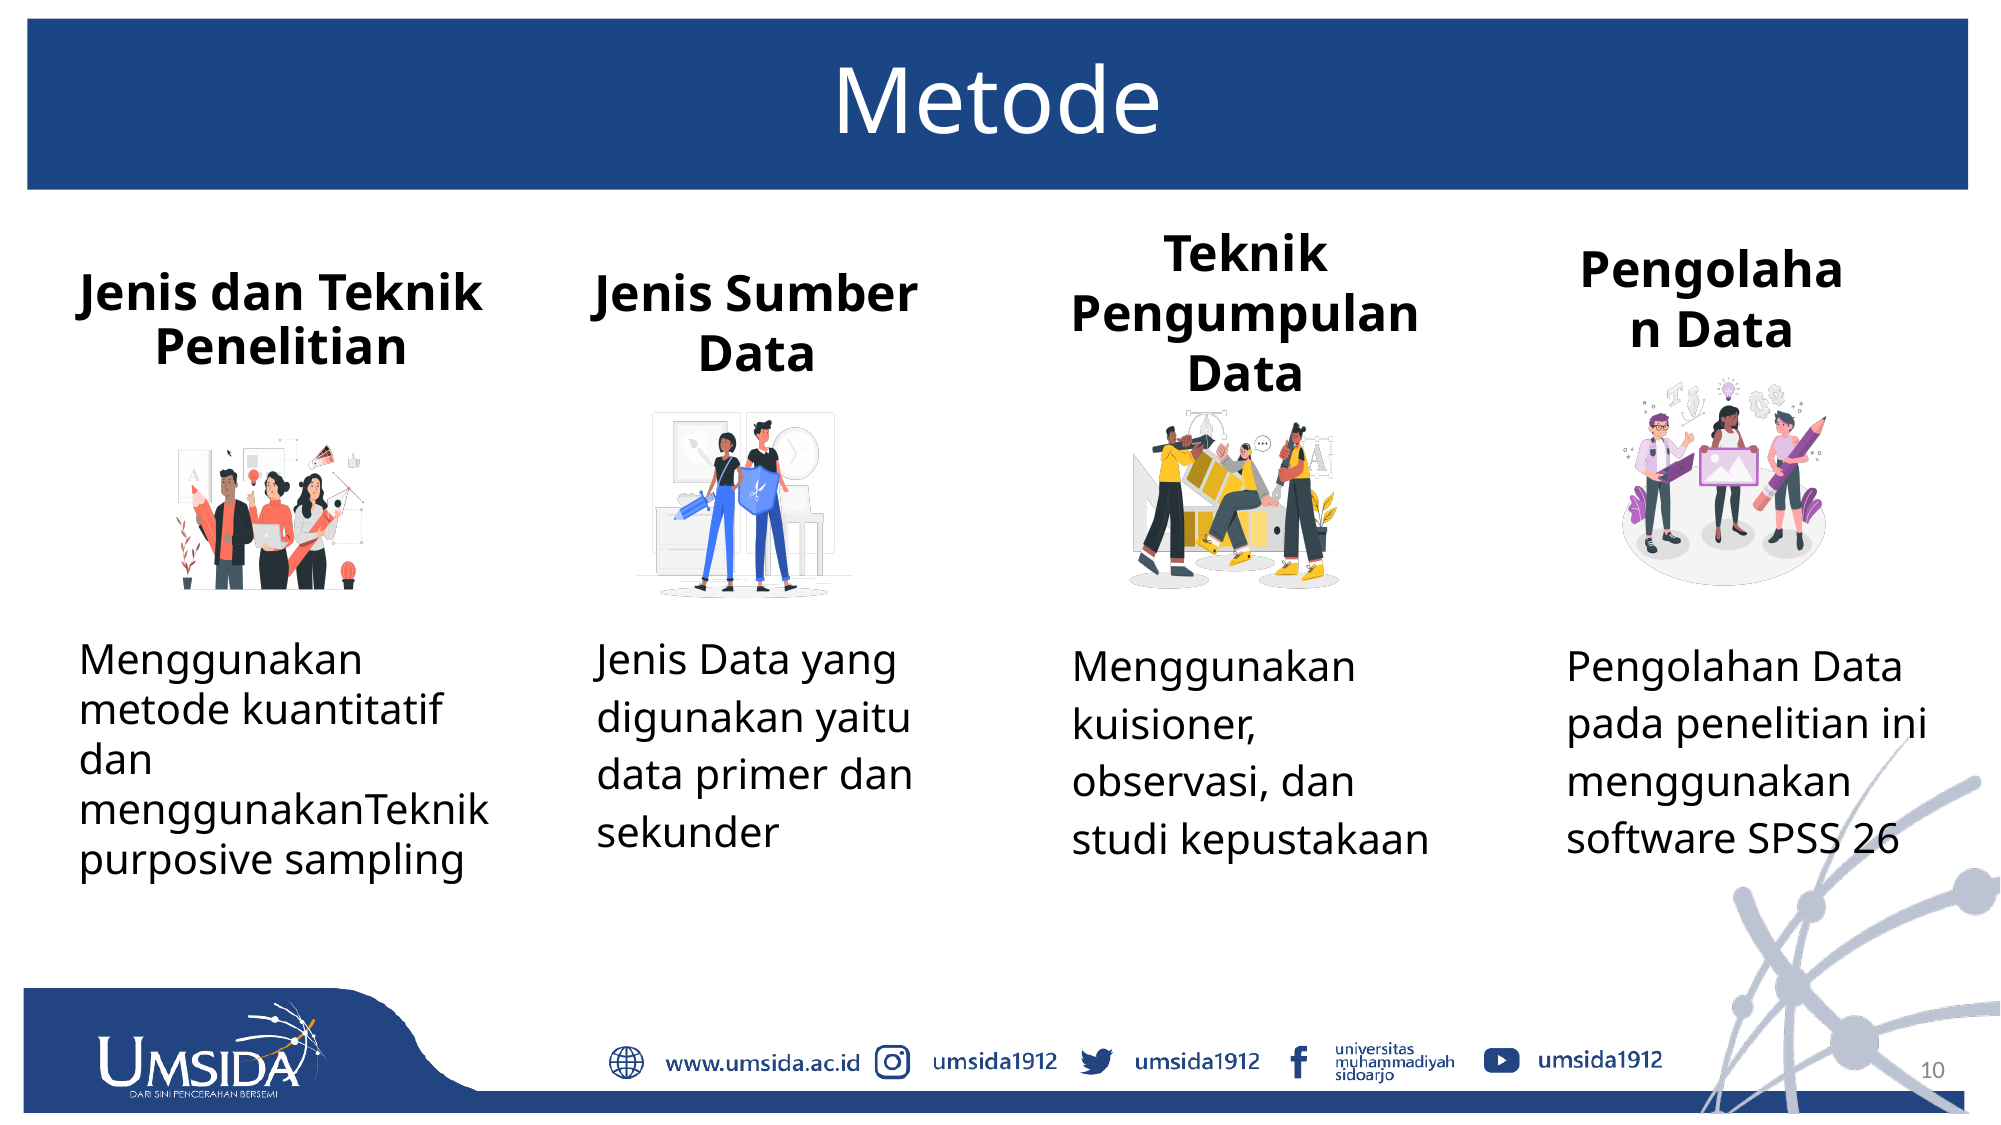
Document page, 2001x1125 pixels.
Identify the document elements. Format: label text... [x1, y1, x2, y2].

text_box Jenis Sumber Data [575, 284, 938, 358]
text_box Teknik Pengumpulan Data [999, 264, 1492, 359]
title Metode [27, 18, 1969, 190]
text_box Jenis Data yang digunakan yaitu data primer dan sekunder [581, 610, 944, 849]
picture [23, 51, 2001, 1114]
text_box Jenis dan Teknik Penelitian [63, 284, 499, 358]
text_box Menggunakan kuisioner, observasi, dan studi kepustakaan [1056, 617, 1453, 871]
text_box Menggunakan metode kuantitatif dan menggunakanTeknik purposive sampling [63, 617, 530, 912]
text_box Pengolahan Data pada penelitian ini menggunakan software SPSS 26 [1551, 617, 1969, 911]
text_box Pengolahan Data [1553, 267, 1871, 329]
